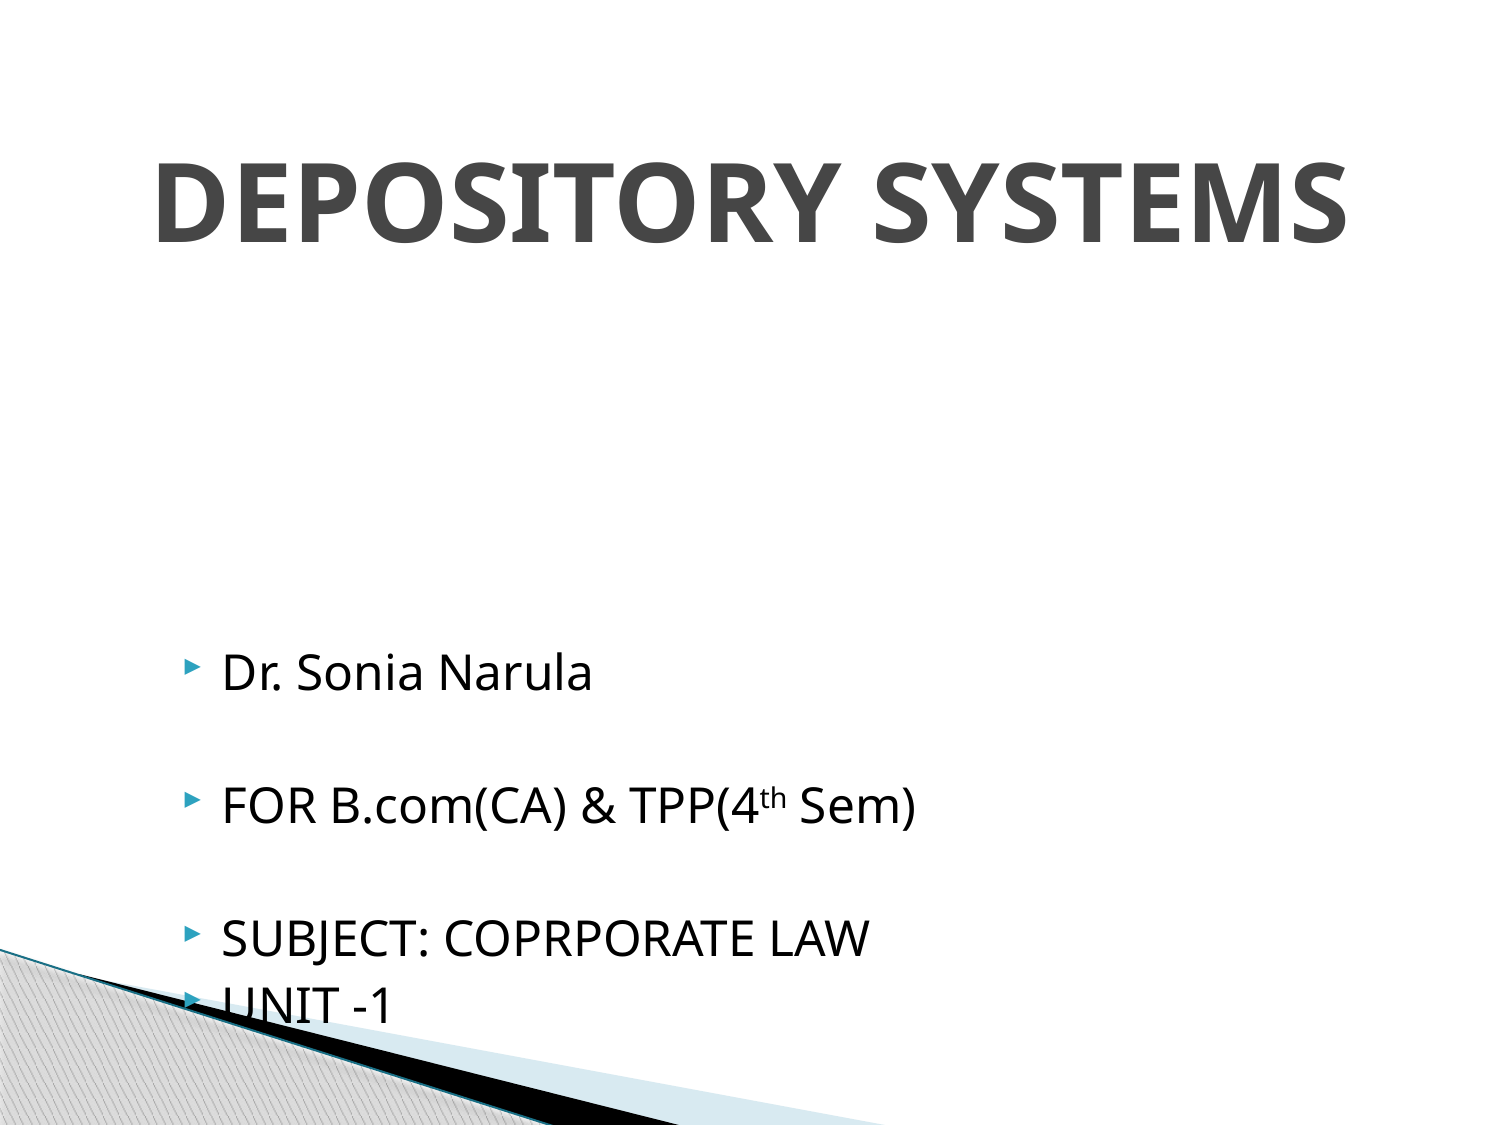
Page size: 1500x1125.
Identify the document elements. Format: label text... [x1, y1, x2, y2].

list Dr. Sonia Narula FOR B.com(CA) & TPP(4th Sem) SUBJECT: COPRPORATE LAW UNIT -1 [150, 500, 1425, 1043]
title DEPOSITORY SYSTEMS [135, 60, 1369, 338]
